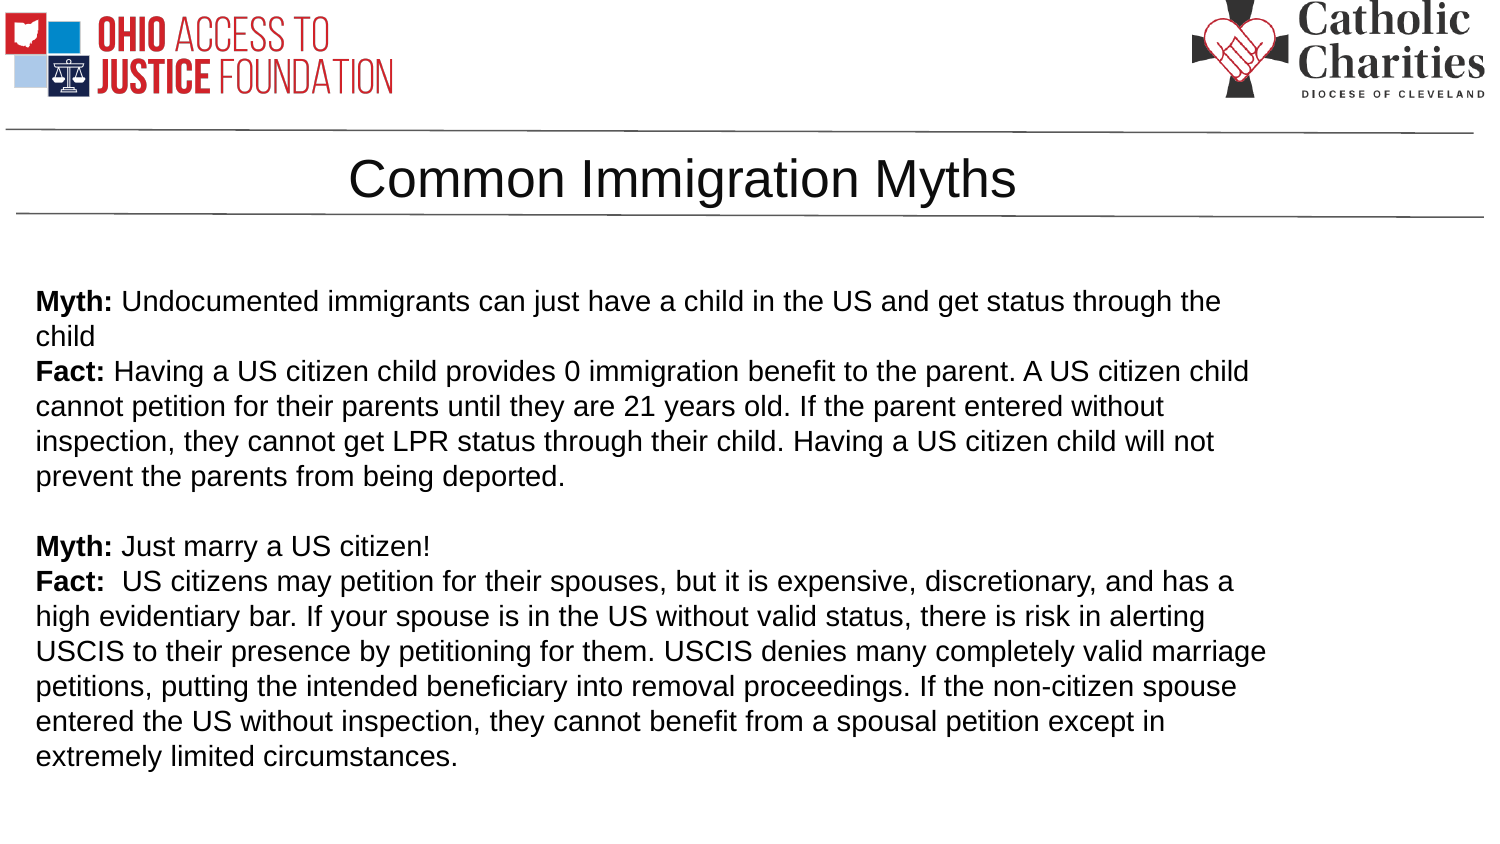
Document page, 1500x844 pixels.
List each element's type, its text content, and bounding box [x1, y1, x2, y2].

picture [1192, 0, 1500, 103]
text_box Myth: Undocumented immigrants can just have a child in the US and get status through the child Fact: Having a US citizen child provides 0 immigration benefit to the parent. A US citizen child cannot petition for their parents until they are 21 years old. If the parent entered without inspection, they cannot get LPR status through their child. Having a US citizen child will not prevent the parents from being deported. Myth: Just marry a US citizen! Fact: US citizens may petition for their spouses, but it is expensive, discretionary, and has a high evidentiary bar. If your spouse is in the US without valid status, there is risk in alerting USCIS to their presence by petitioning for them. USCIS denies many completely valid marriage petitions, putting the intended beneficiary into removal proceedings. If the non-citizen spouse entered the US without inspection, they cannot benefit from a spousal petition except in extremely limited circumstances. [20, 267, 1299, 844]
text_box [5, 129, 1474, 134]
picture [5, 9, 395, 103]
text_box Common Immigration Myths [0, 129, 1427, 224]
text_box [15, 213, 1485, 218]
